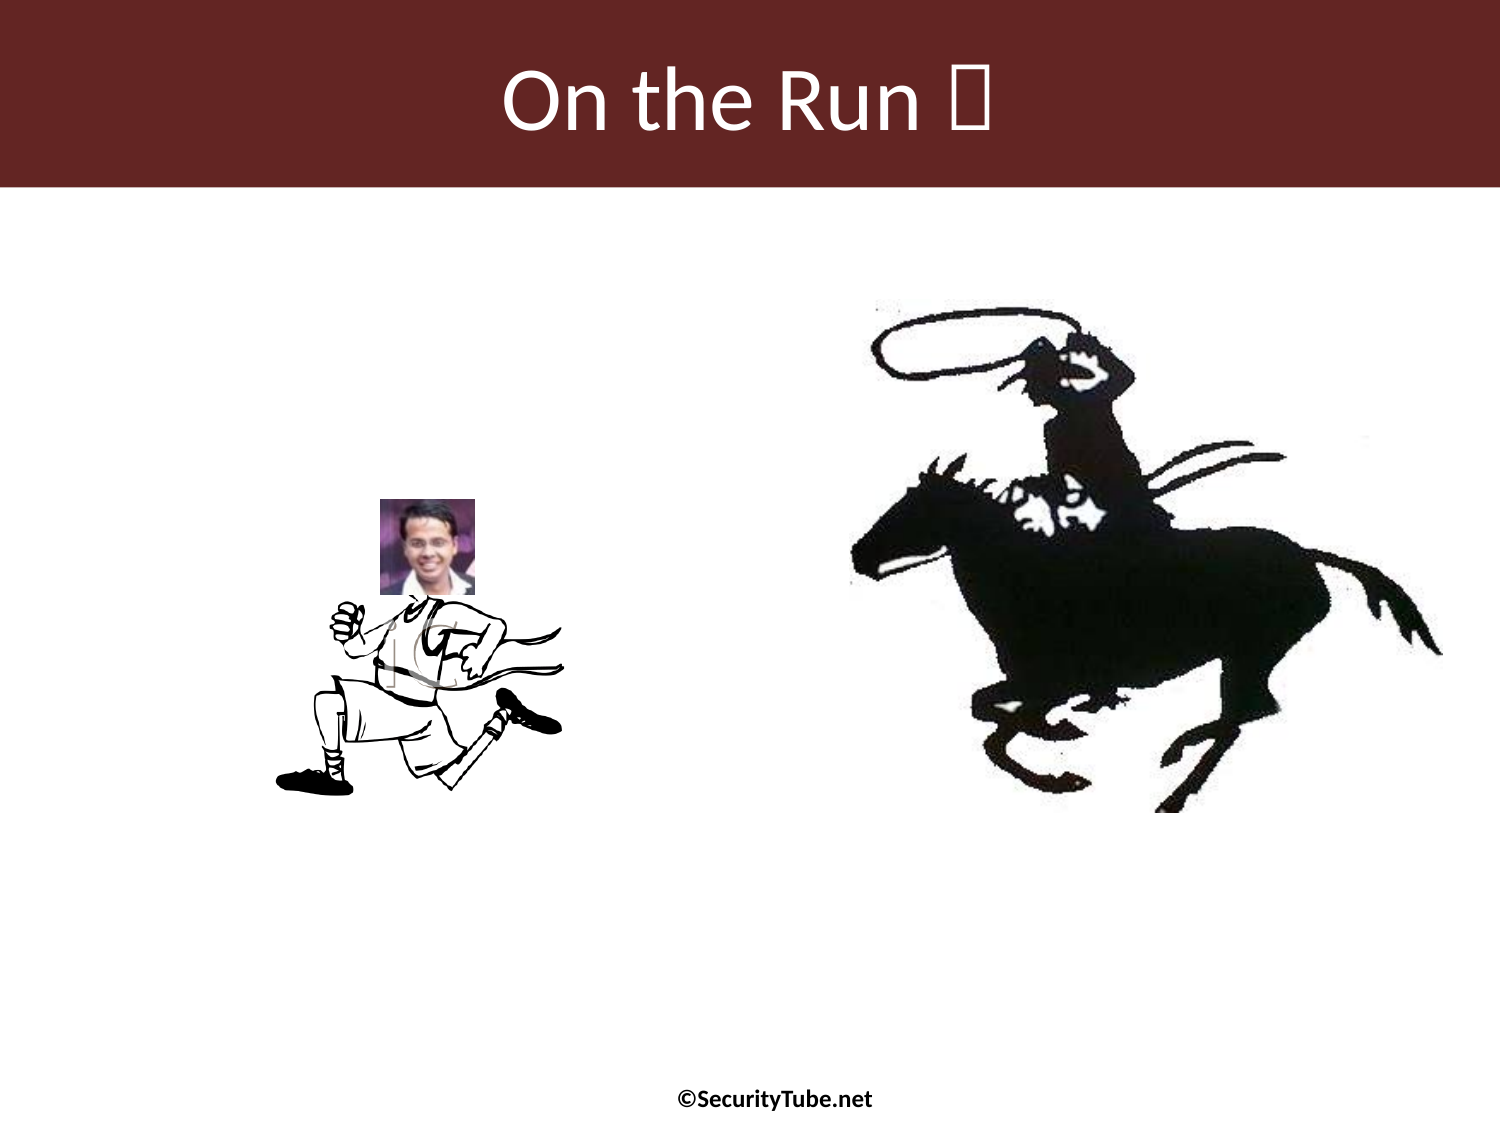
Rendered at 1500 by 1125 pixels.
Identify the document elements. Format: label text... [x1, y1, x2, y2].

title On the Run  [0, 0, 1500, 188]
picture [849, 299, 1443, 813]
picture [274, 499, 567, 797]
